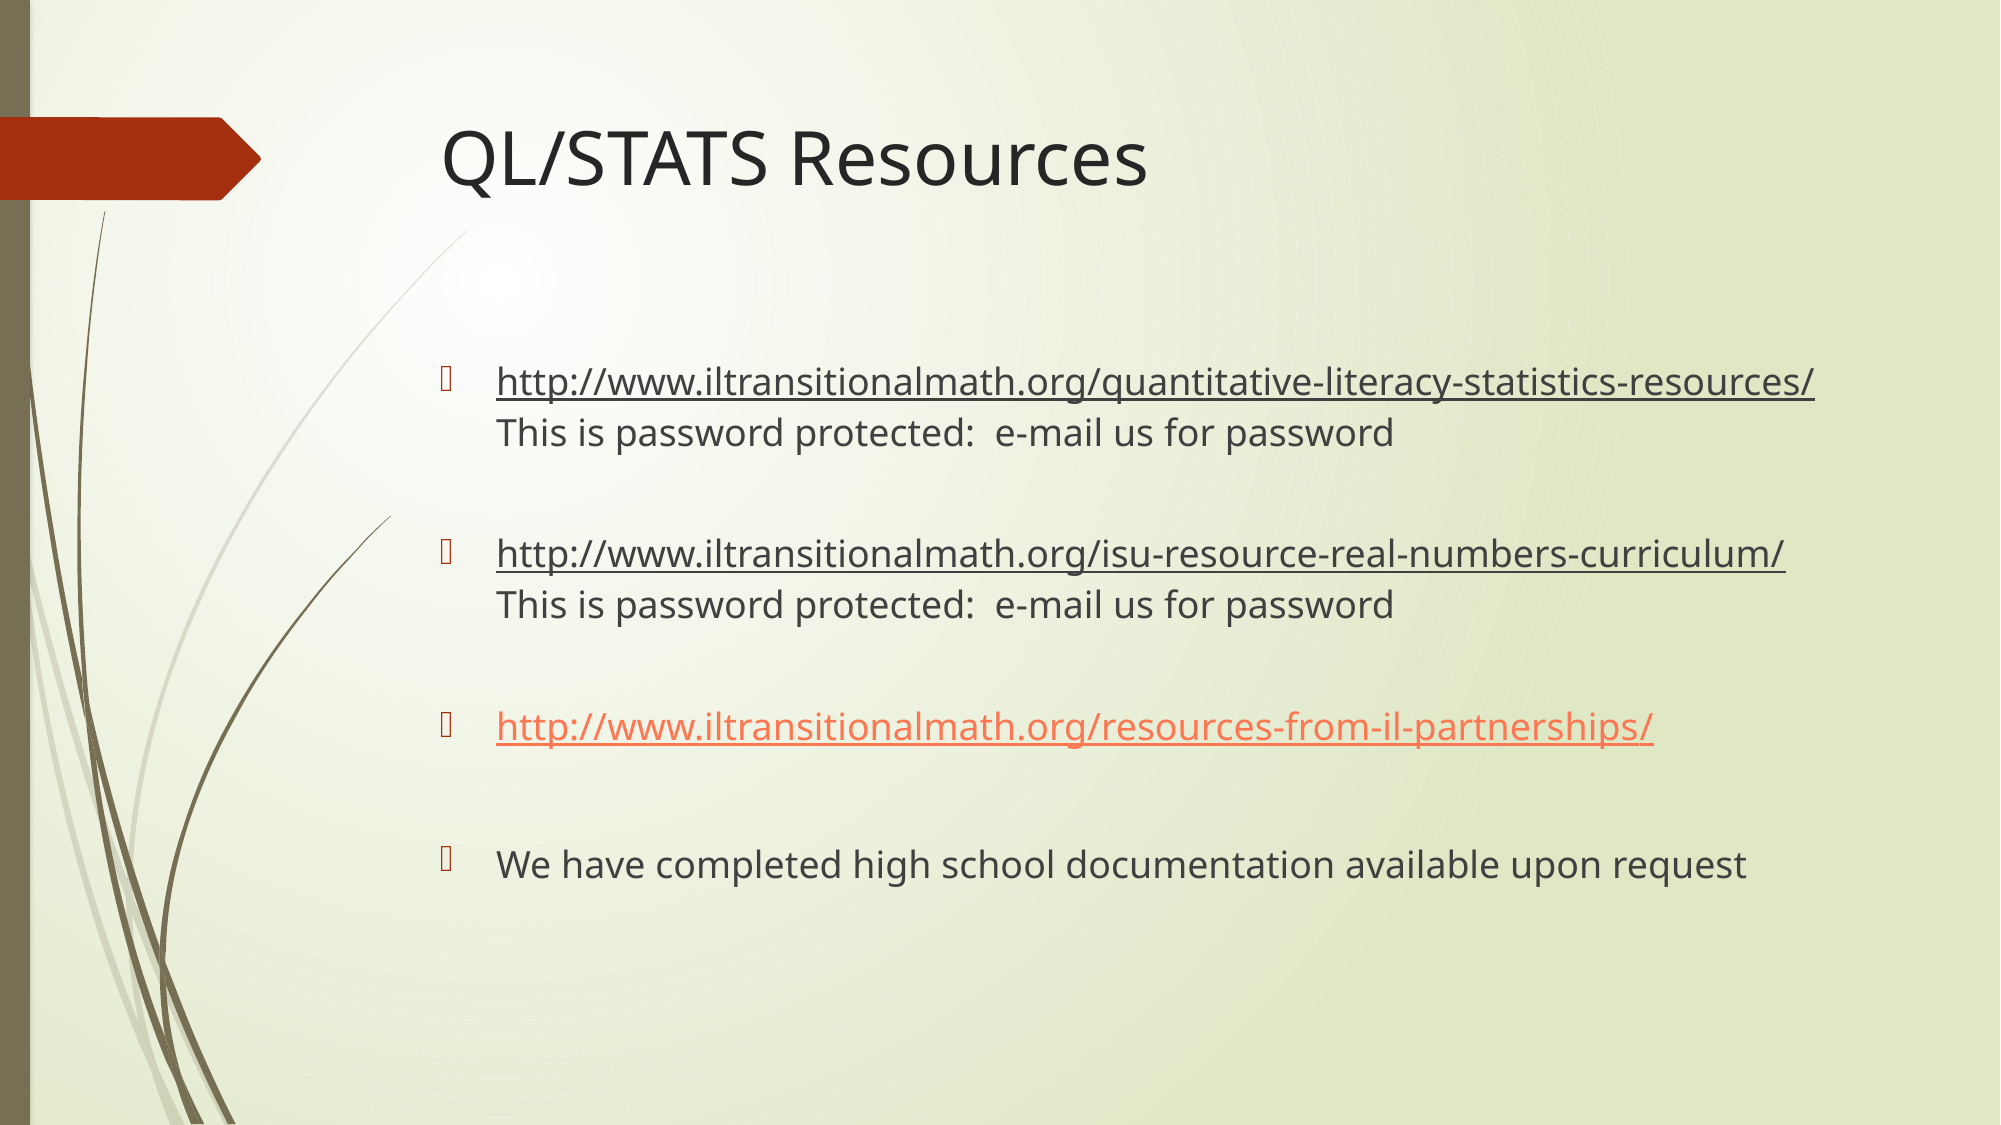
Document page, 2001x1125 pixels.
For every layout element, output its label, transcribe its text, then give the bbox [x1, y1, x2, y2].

list http://www.iltransitionalmath.org/quantitative-literacy-statistics-resources/ This is password protected: e-mail us for password http://www.iltransitionalmath.org/isu-resource-real-numbers-curriculum/ This is password protected: e-mail us for password http://www.iltransitionalmath.org/resources-from-il-partnerships/ We have completed high school documentation available upon request [424, 350, 1888, 970]
title QL/STATS Resources [425, 102, 1888, 313]
